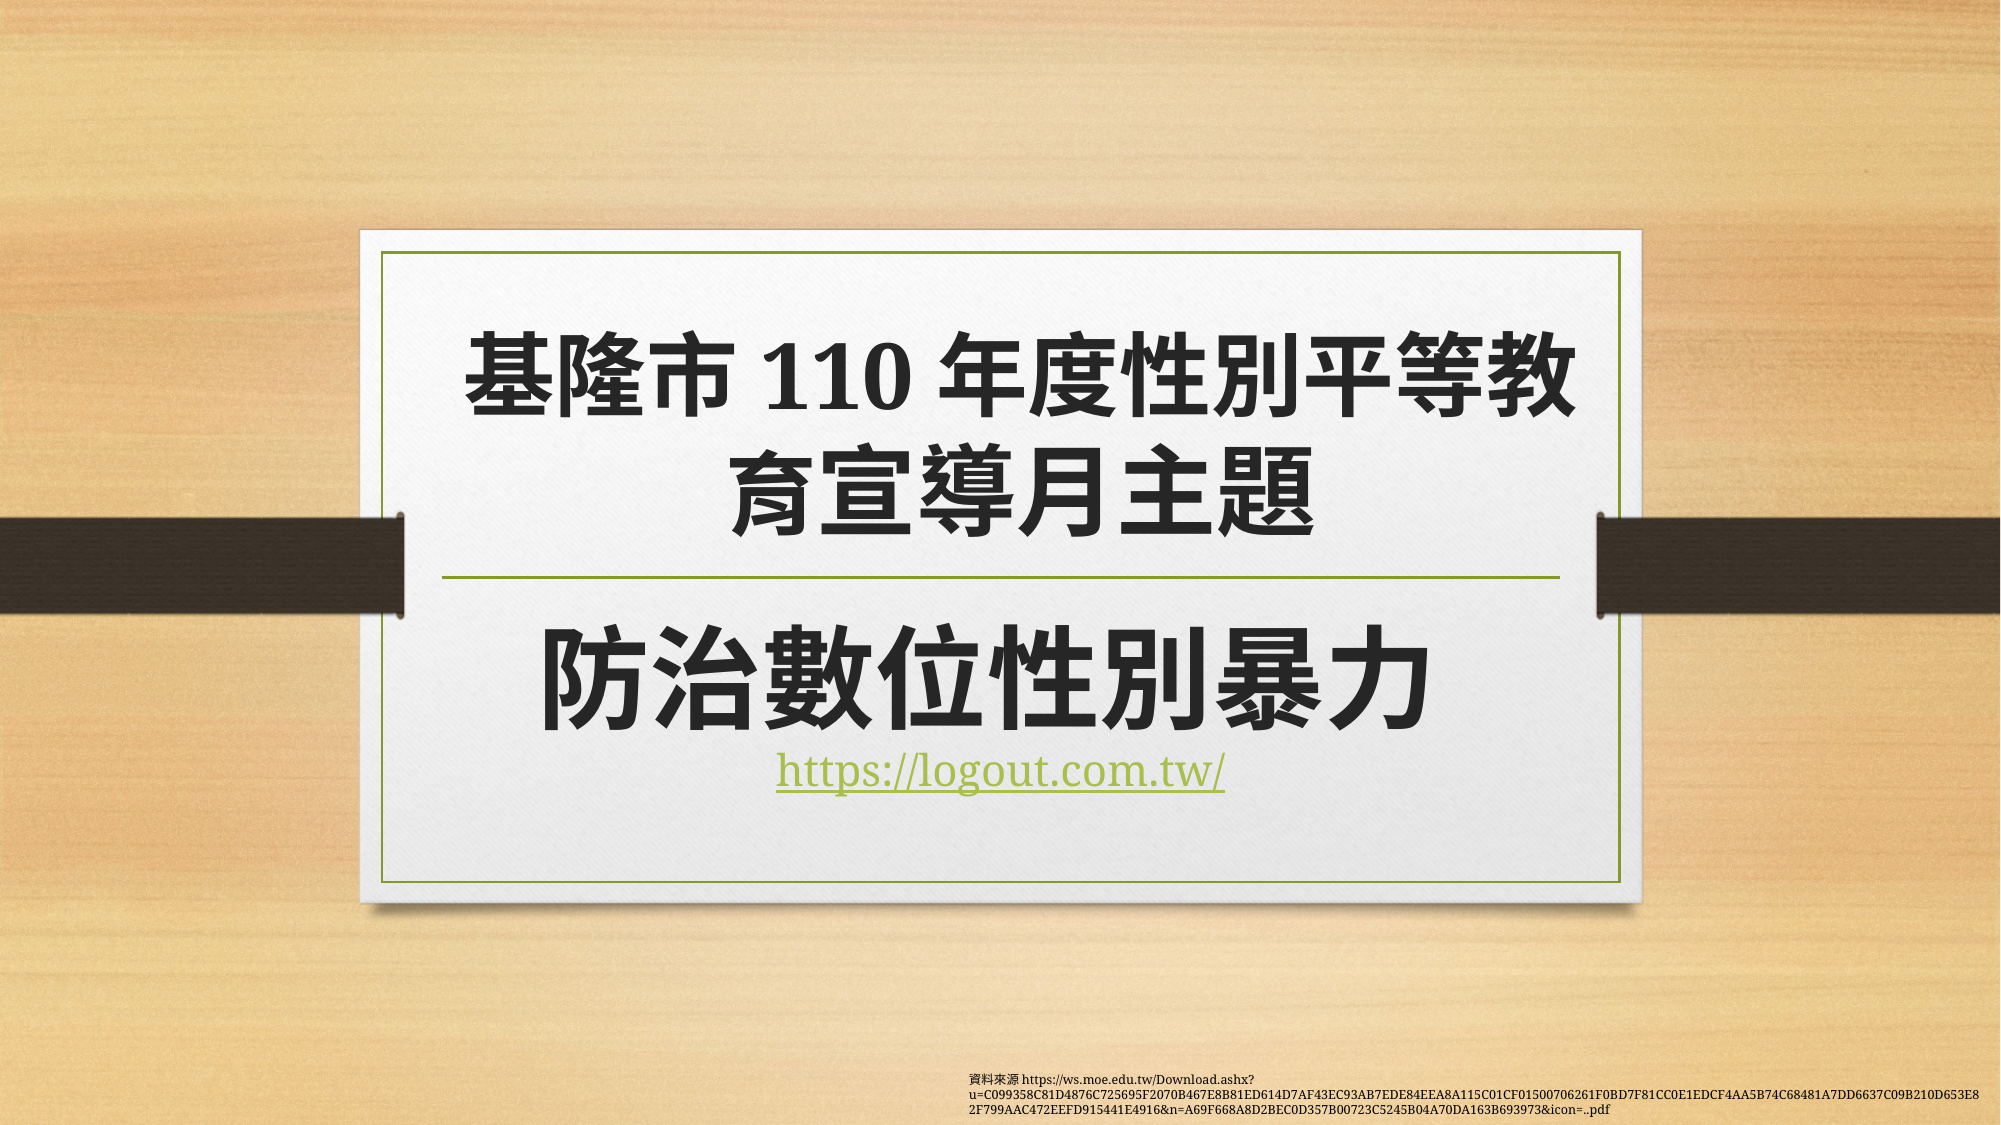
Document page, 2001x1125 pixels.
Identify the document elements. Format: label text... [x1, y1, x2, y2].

text_box 資料來源https://ws.moe.edu.tw/Download.ashx?u=C099358C81D4876C725695F2070B467E8B81ED614D7AF43EC93AB7EDE84EEA8A115C01CF01500706261F0BD7F81CC0E1EDCF4AA5B74C68481A7DD6637C09B210D653E82F799AAC472EEFD915441E4916&n=A69F668A8D2BEC0D357B00723C5245B04A70DA163B693973&icon=..pdf [954, 1064, 2000, 1125]
picture [0, 0, 2001, 1125]
title 基隆市110年度性別平等教育宣導月主題 [441, 306, 1600, 556]
subtitle 防治數位性別暴力https://logout.com.tw/ [441, 600, 1560, 817]
